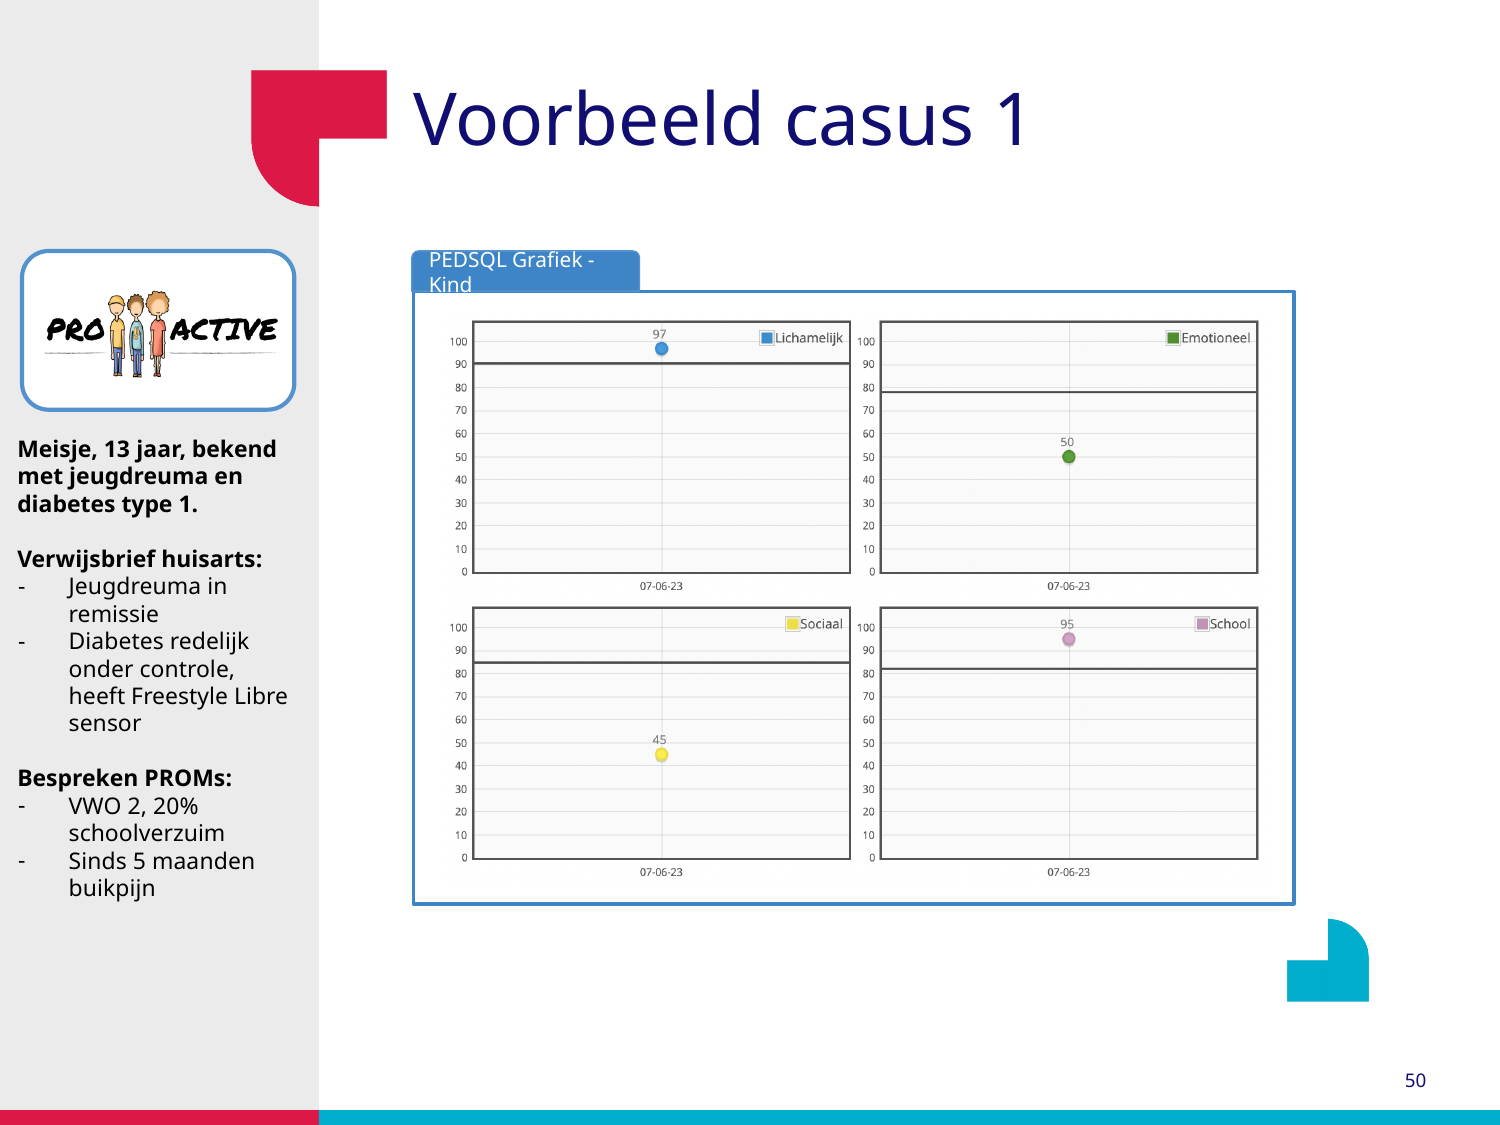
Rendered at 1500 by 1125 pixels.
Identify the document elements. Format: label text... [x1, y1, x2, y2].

text_box PEDSQL Grafiek - Kind [411, 250, 640, 292]
slide_number 50 [1367, 1068, 1427, 1093]
text_box [22, 250, 295, 410]
picture [251, 70, 387, 207]
text_box [413, 291, 1295, 904]
picture [34, 286, 285, 381]
list Voorbeeld casus 1 [413, 71, 1371, 163]
picture [1287, 918, 1369, 1002]
picture [436, 308, 1271, 888]
text_box Meisje, 13 jaar, bekend met jeugdreuma en diabetes type 1. Verwijsbrief huisarts: Jeugdreuma in remissie Diabetes redelijk onder controle, heeft Freestyle Libre sensor Bespreken PROMs: VWO 2, 20% schoolverzuim Sinds 5 maanden buikpijn [2, 426, 310, 964]
